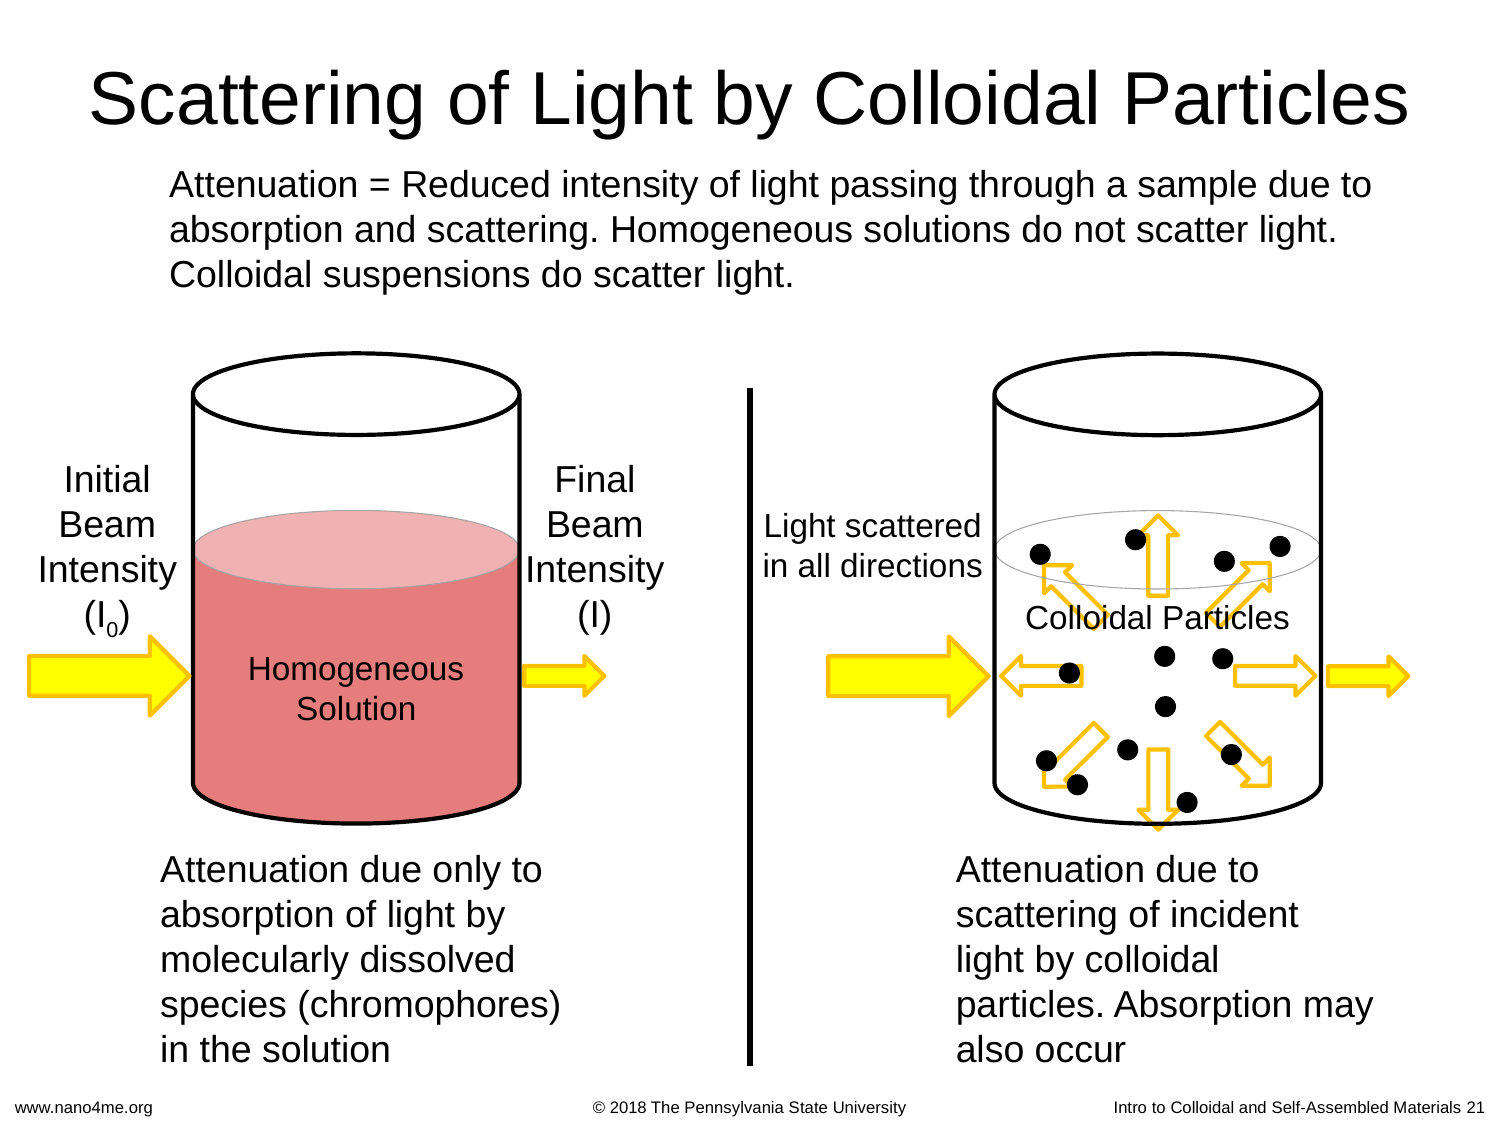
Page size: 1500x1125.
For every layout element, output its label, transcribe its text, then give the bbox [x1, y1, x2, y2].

text_box Attenuation = Reduced intensity of light passing through a sample due to absorption and scattering. Homogeneous solutions do not scatter light. Colloidal suspensions do scatter light. [154, 153, 1391, 303]
text_box Light scattered in all directions [754, 497, 822, 592]
text_box Attenuation due to scattering of incident light by colloidal particles. Absorption may also occur [941, 838, 1392, 1078]
text_box Attenuation due only to absorption of light by molecularly dissolved species (chromophores) in the solution [145, 837, 596, 1078]
title Scattering of Light by Colloidal Particles [0, 0, 1500, 188]
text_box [21, 353, 681, 825]
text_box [828, 353, 1409, 830]
